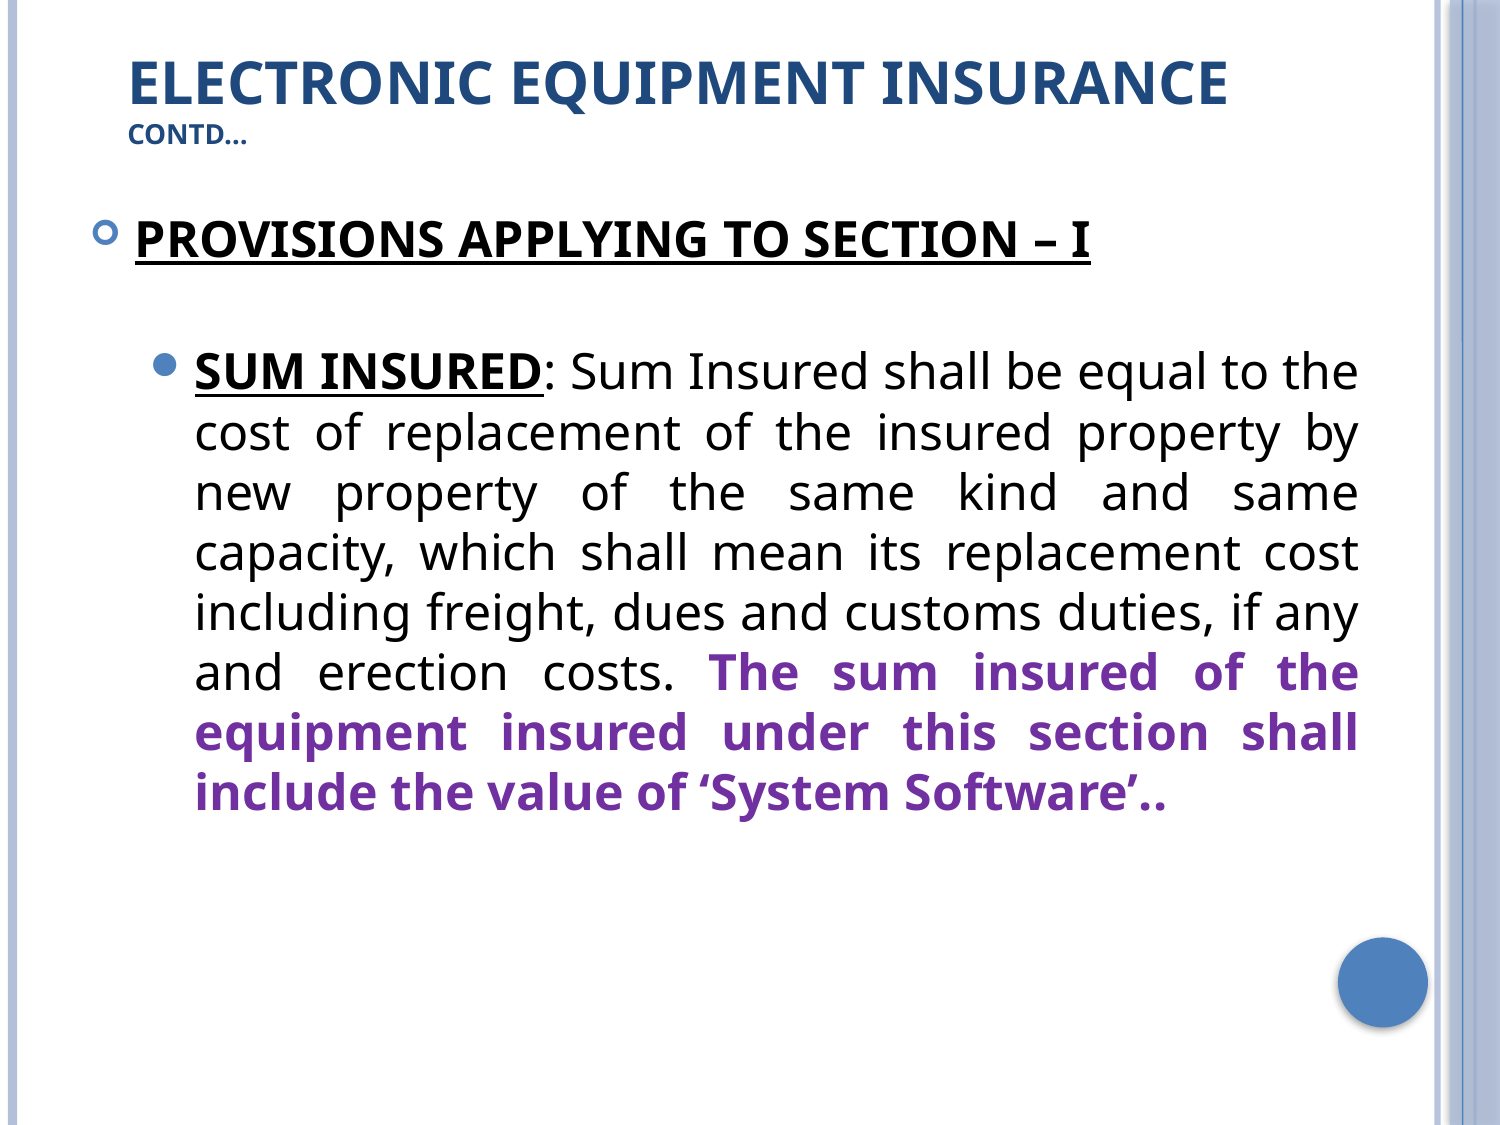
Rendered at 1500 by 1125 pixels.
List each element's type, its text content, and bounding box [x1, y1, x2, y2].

title Electronic Equipment Insurance Contd… [112, 37, 1338, 158]
list PROVISIONS APPLYING TO SECTION – I SUM INSURED: Sum Insured shall be equal to the cost of replacement of the insured property by new property of the same kind and same capacity, which shall mean its replacement cost including freight, dues and customs duties, if any and erection costs. The sum insured of the equipment insured under this section shall include the value of ‘System Software’.. [75, 200, 1375, 1062]
